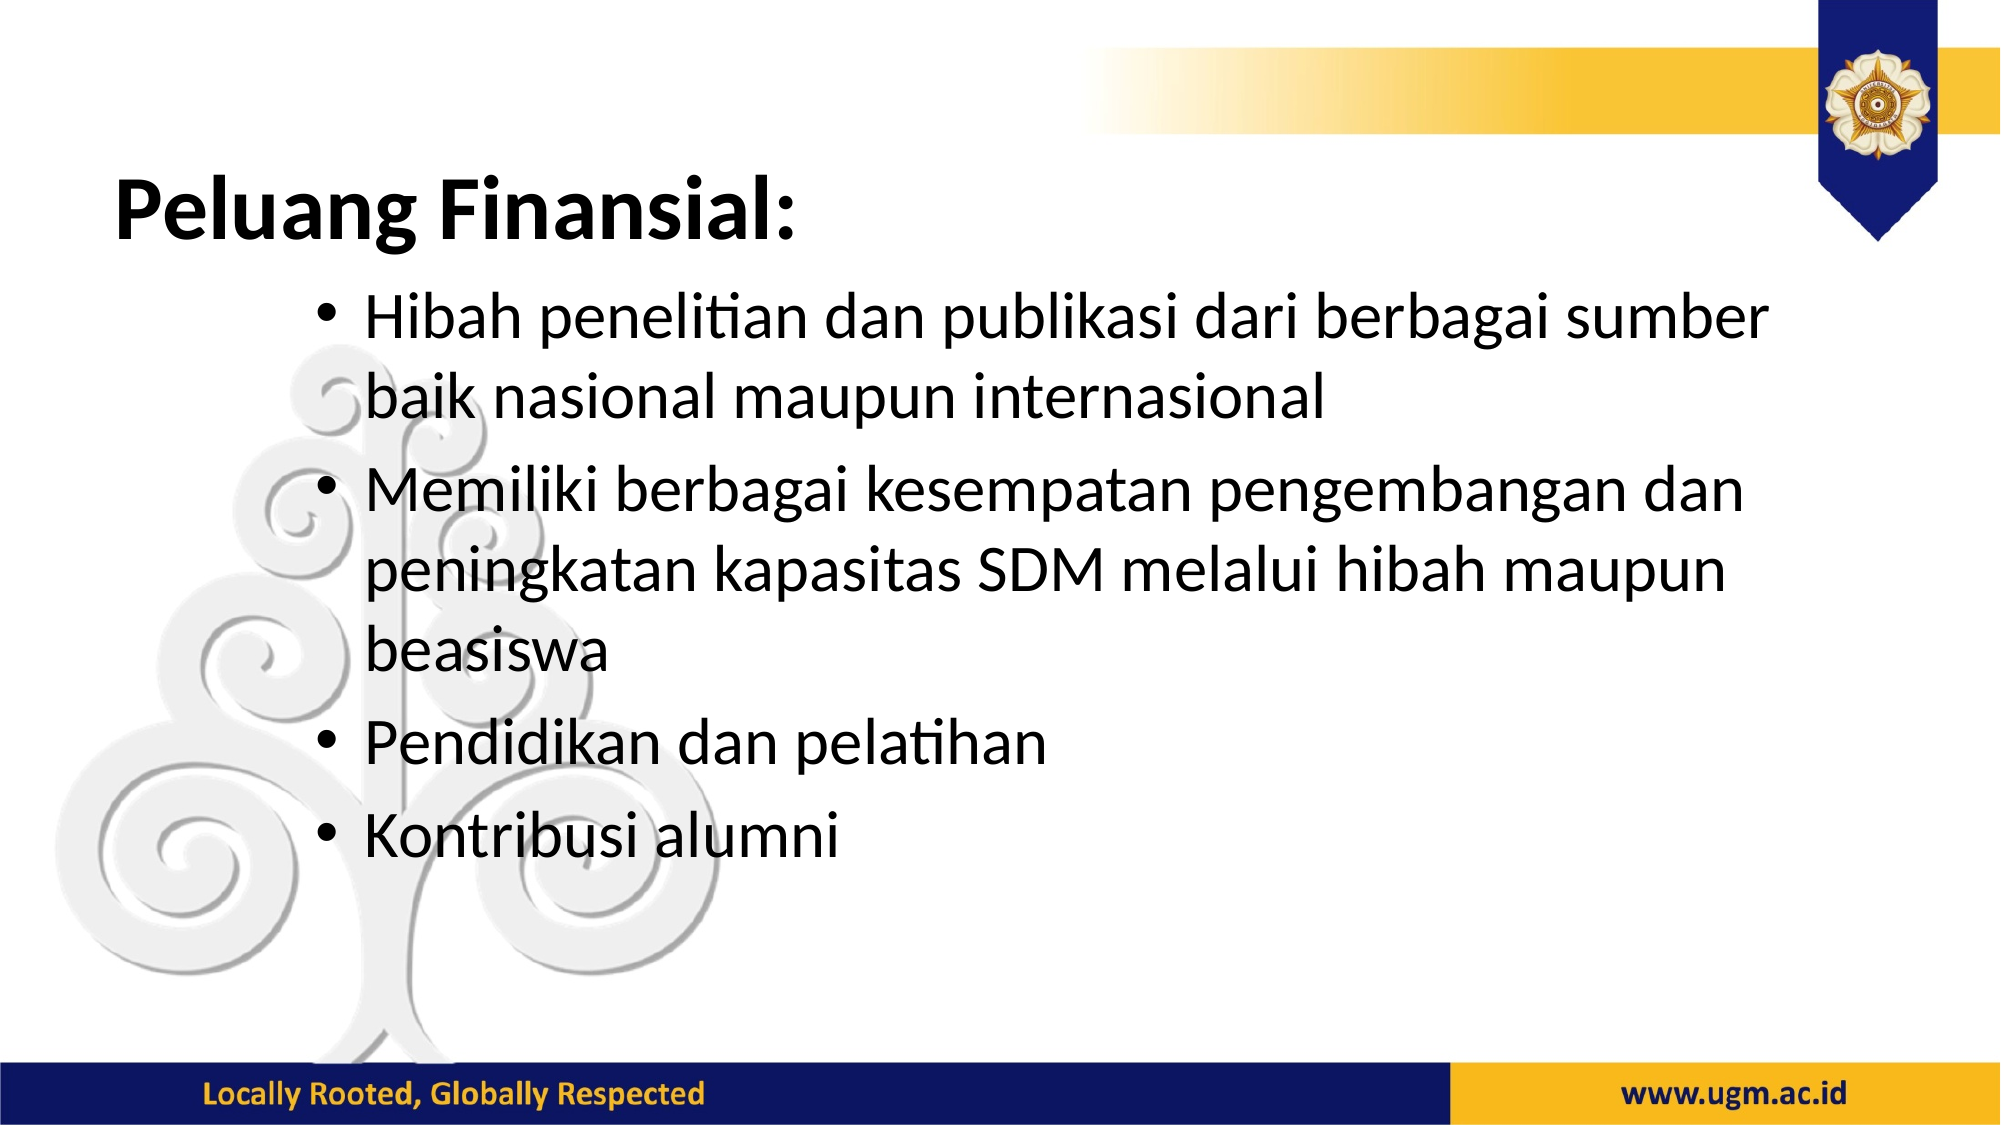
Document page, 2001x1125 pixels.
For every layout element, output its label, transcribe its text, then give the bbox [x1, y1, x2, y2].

list Peluang Finansial: Hibah penelitian dan publikasi dari berbagai sumber baik nasional maupun internasional Memiliki berbagai kesempatan pengembangan dan peningkatan kapasitas SDM melalui hibah maupun beasiswa Pendidikan dan pelatihan Kontribusi alumni [99, 140, 1900, 1005]
picture [0, 0, 2001, 1125]
